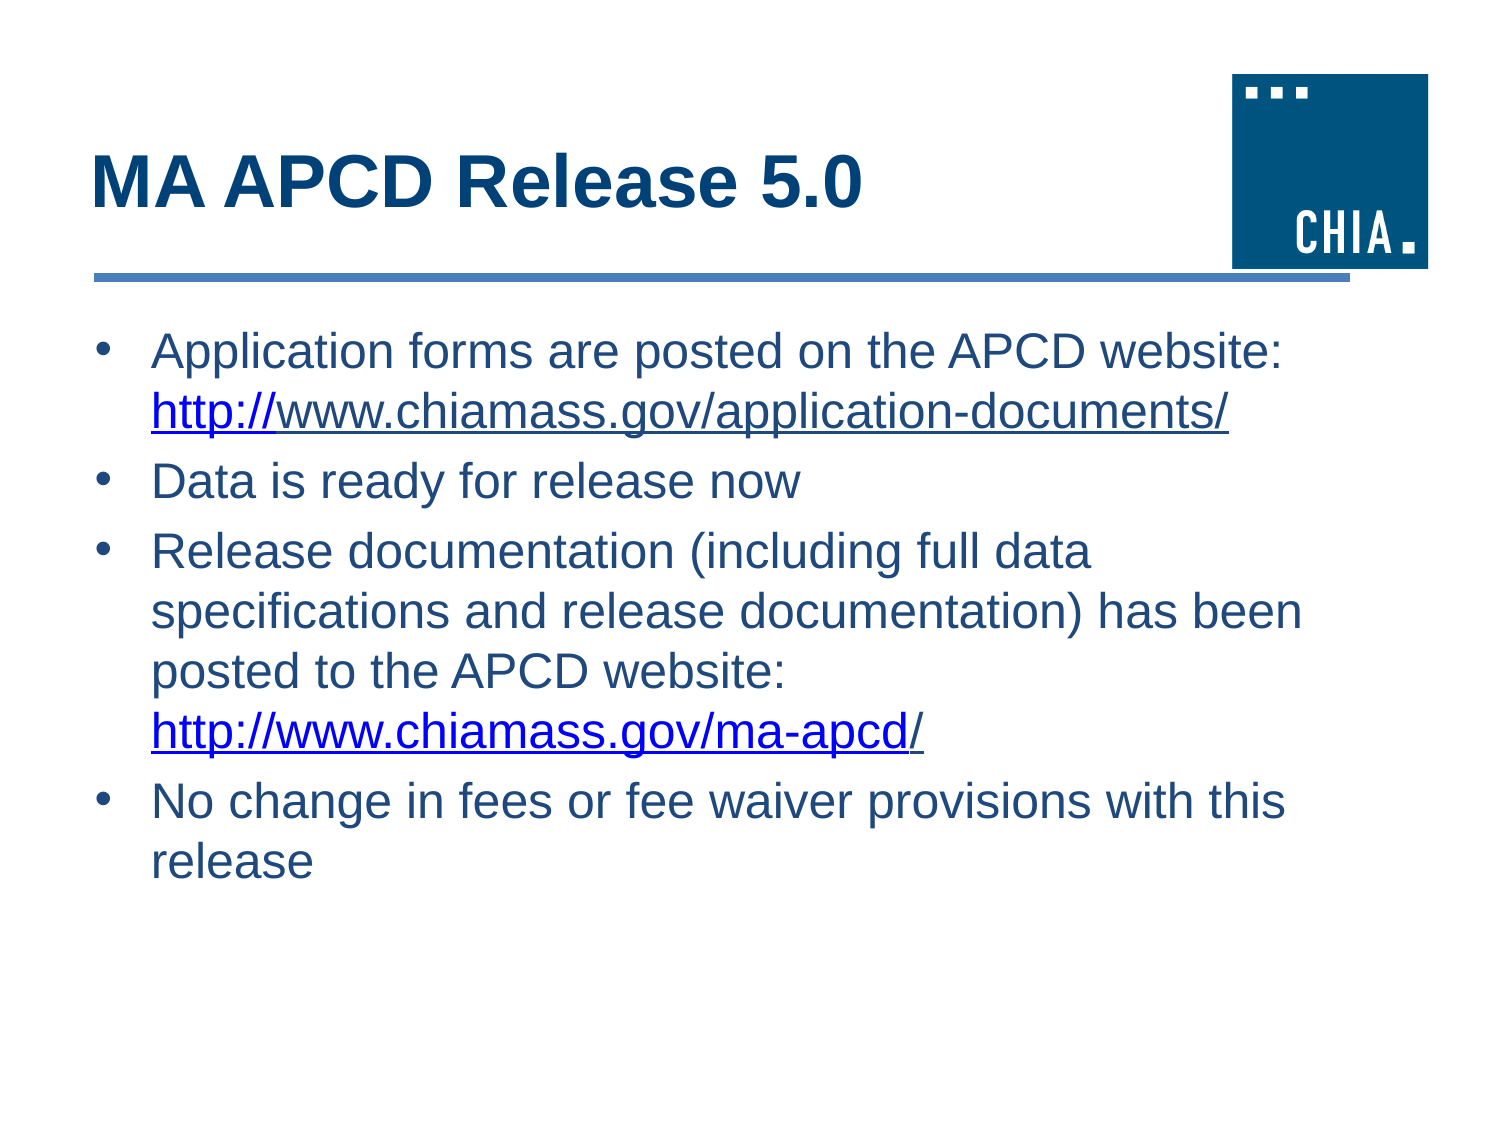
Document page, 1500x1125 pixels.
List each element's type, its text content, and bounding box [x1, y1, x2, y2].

picture [1368, 211, 1390, 253]
picture [1354, 211, 1359, 252]
picture [1271, 88, 1282, 93]
picture [1403, 243, 1414, 253]
title MA APCD Release 5.0 [75, 93, 1351, 261]
picture [1297, 88, 1307, 93]
subtitle Application forms are posted on the APCD website: http://www.chiamass.gov/application-documents/ Data is ready for release now Release documentation (including full data specifications and release documentation) has been posted to the APCD website: http://www.chiamass.gov/ma-apcd/ No change in fees or fee waiver provisions with this release [79, 310, 1353, 987]
picture [1229, 74, 1432, 276]
picture [1246, 88, 1257, 93]
